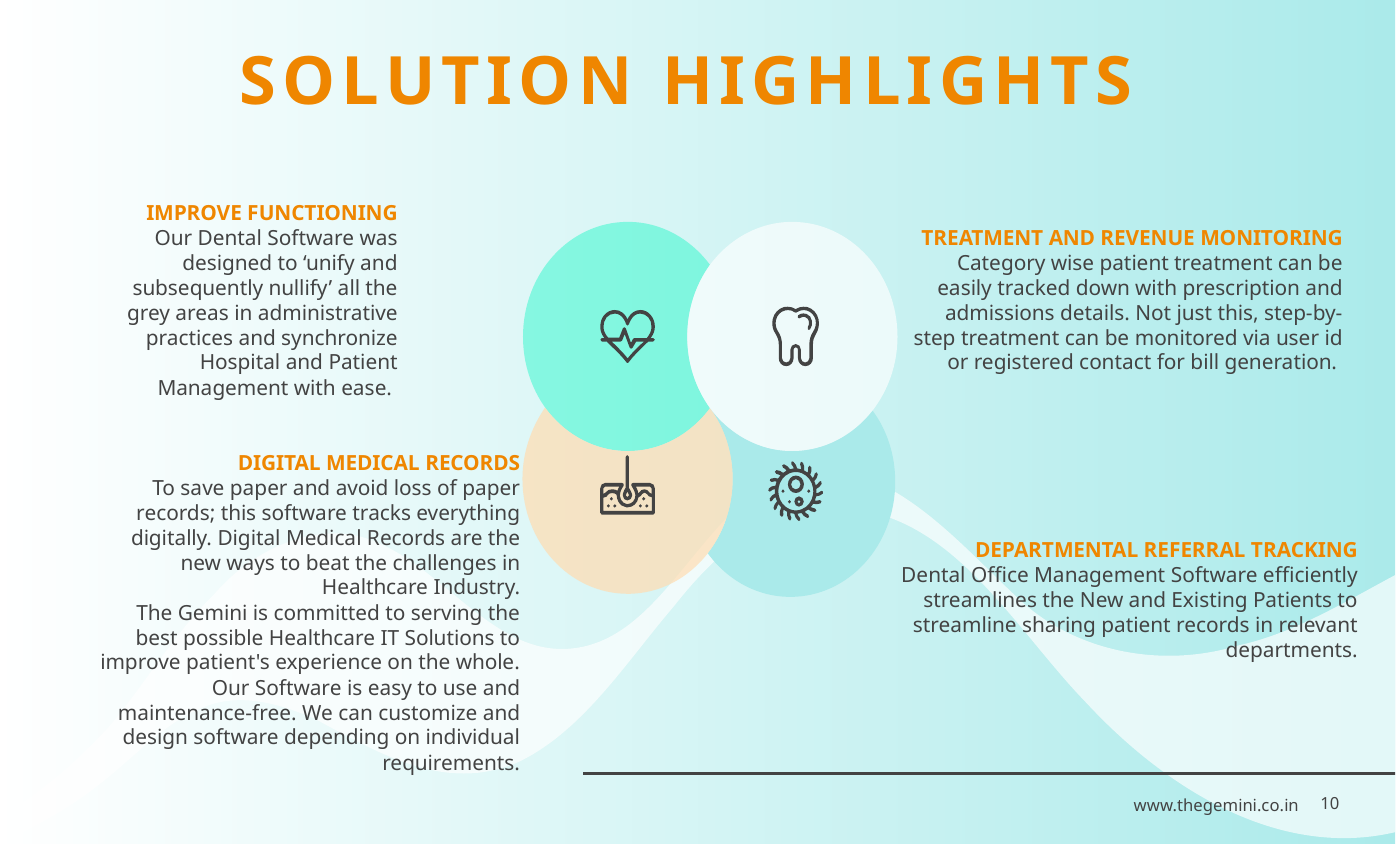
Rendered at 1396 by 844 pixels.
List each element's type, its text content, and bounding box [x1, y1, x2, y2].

subtitle DEPARTMENTAL REFERRAL TRACKING Dental Office Management Software efficiently streamlines the New and Existing Patients to streamline sharing patient records in relevant departments. [797, 521, 1373, 774]
subtitle TREATMENT AND REVENUE MONITORING Category wise patient treatment can be easily tracked down with prescription and admissions details. Not just this, step-by-step treatment can be monitored via user id or registered contact for bill generation. [822, 209, 1358, 447]
title SOLUTION HIGHLIGHTS [197, 0, 1176, 156]
subtitle IMPROVE FUNCTIONING Our Dental Software was designed to ‘unify and subsequently nullify’ all the grey areas in administrative practices and synchronize Hospital and Patient Management with ease. [0, 184, 413, 434]
subtitle DIGITAL MEDICAL RECORDS To save paper and avoid loss of paper records; this software tracks everything digitally. Digital Medical Records are the new ways to beat the challenges in Healthcare Industry. The Gemini is committed to serving the best possible Healthcare IT Solutions to improve patient's experience on the whole. Our Software is easy to use and maintenance-free. We can customize and design software depending on individual requirements. [0, 434, 535, 770]
slide_number 10 [1305, 778, 1390, 843]
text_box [522, 221, 898, 598]
subtitle www.thegemini.co.in [499, 779, 1305, 831]
